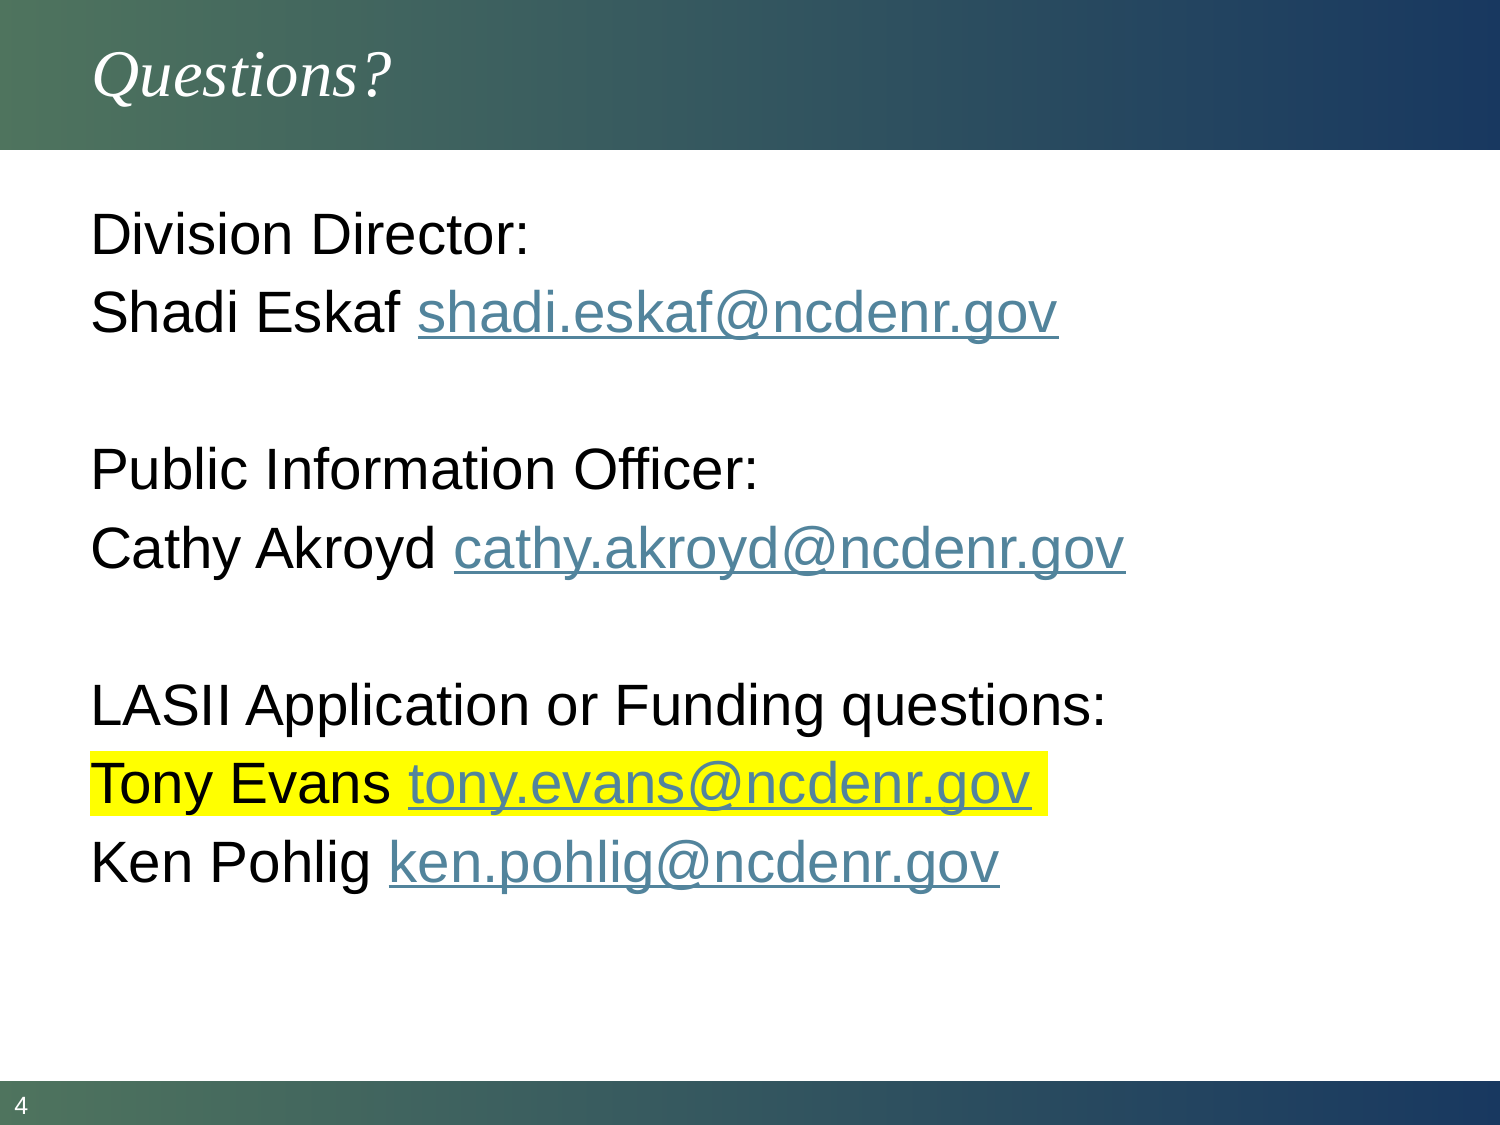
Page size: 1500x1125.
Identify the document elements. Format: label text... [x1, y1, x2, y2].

title Questions? [76, 0, 1442, 150]
slide_number 4 [0, 1082, 286, 1125]
list Division Director: Shadi Eskaf shadi.eskaf@ncdenr.gov Public Information Officer: Cathy Akroyd cathy.akroyd@ncdenr.gov LASII Application or Funding questions: Tony Evans tony.evans@ncdenr.gov Ken Pohlig ken.pohlig@ncdenr.gov [75, 196, 1475, 1047]
